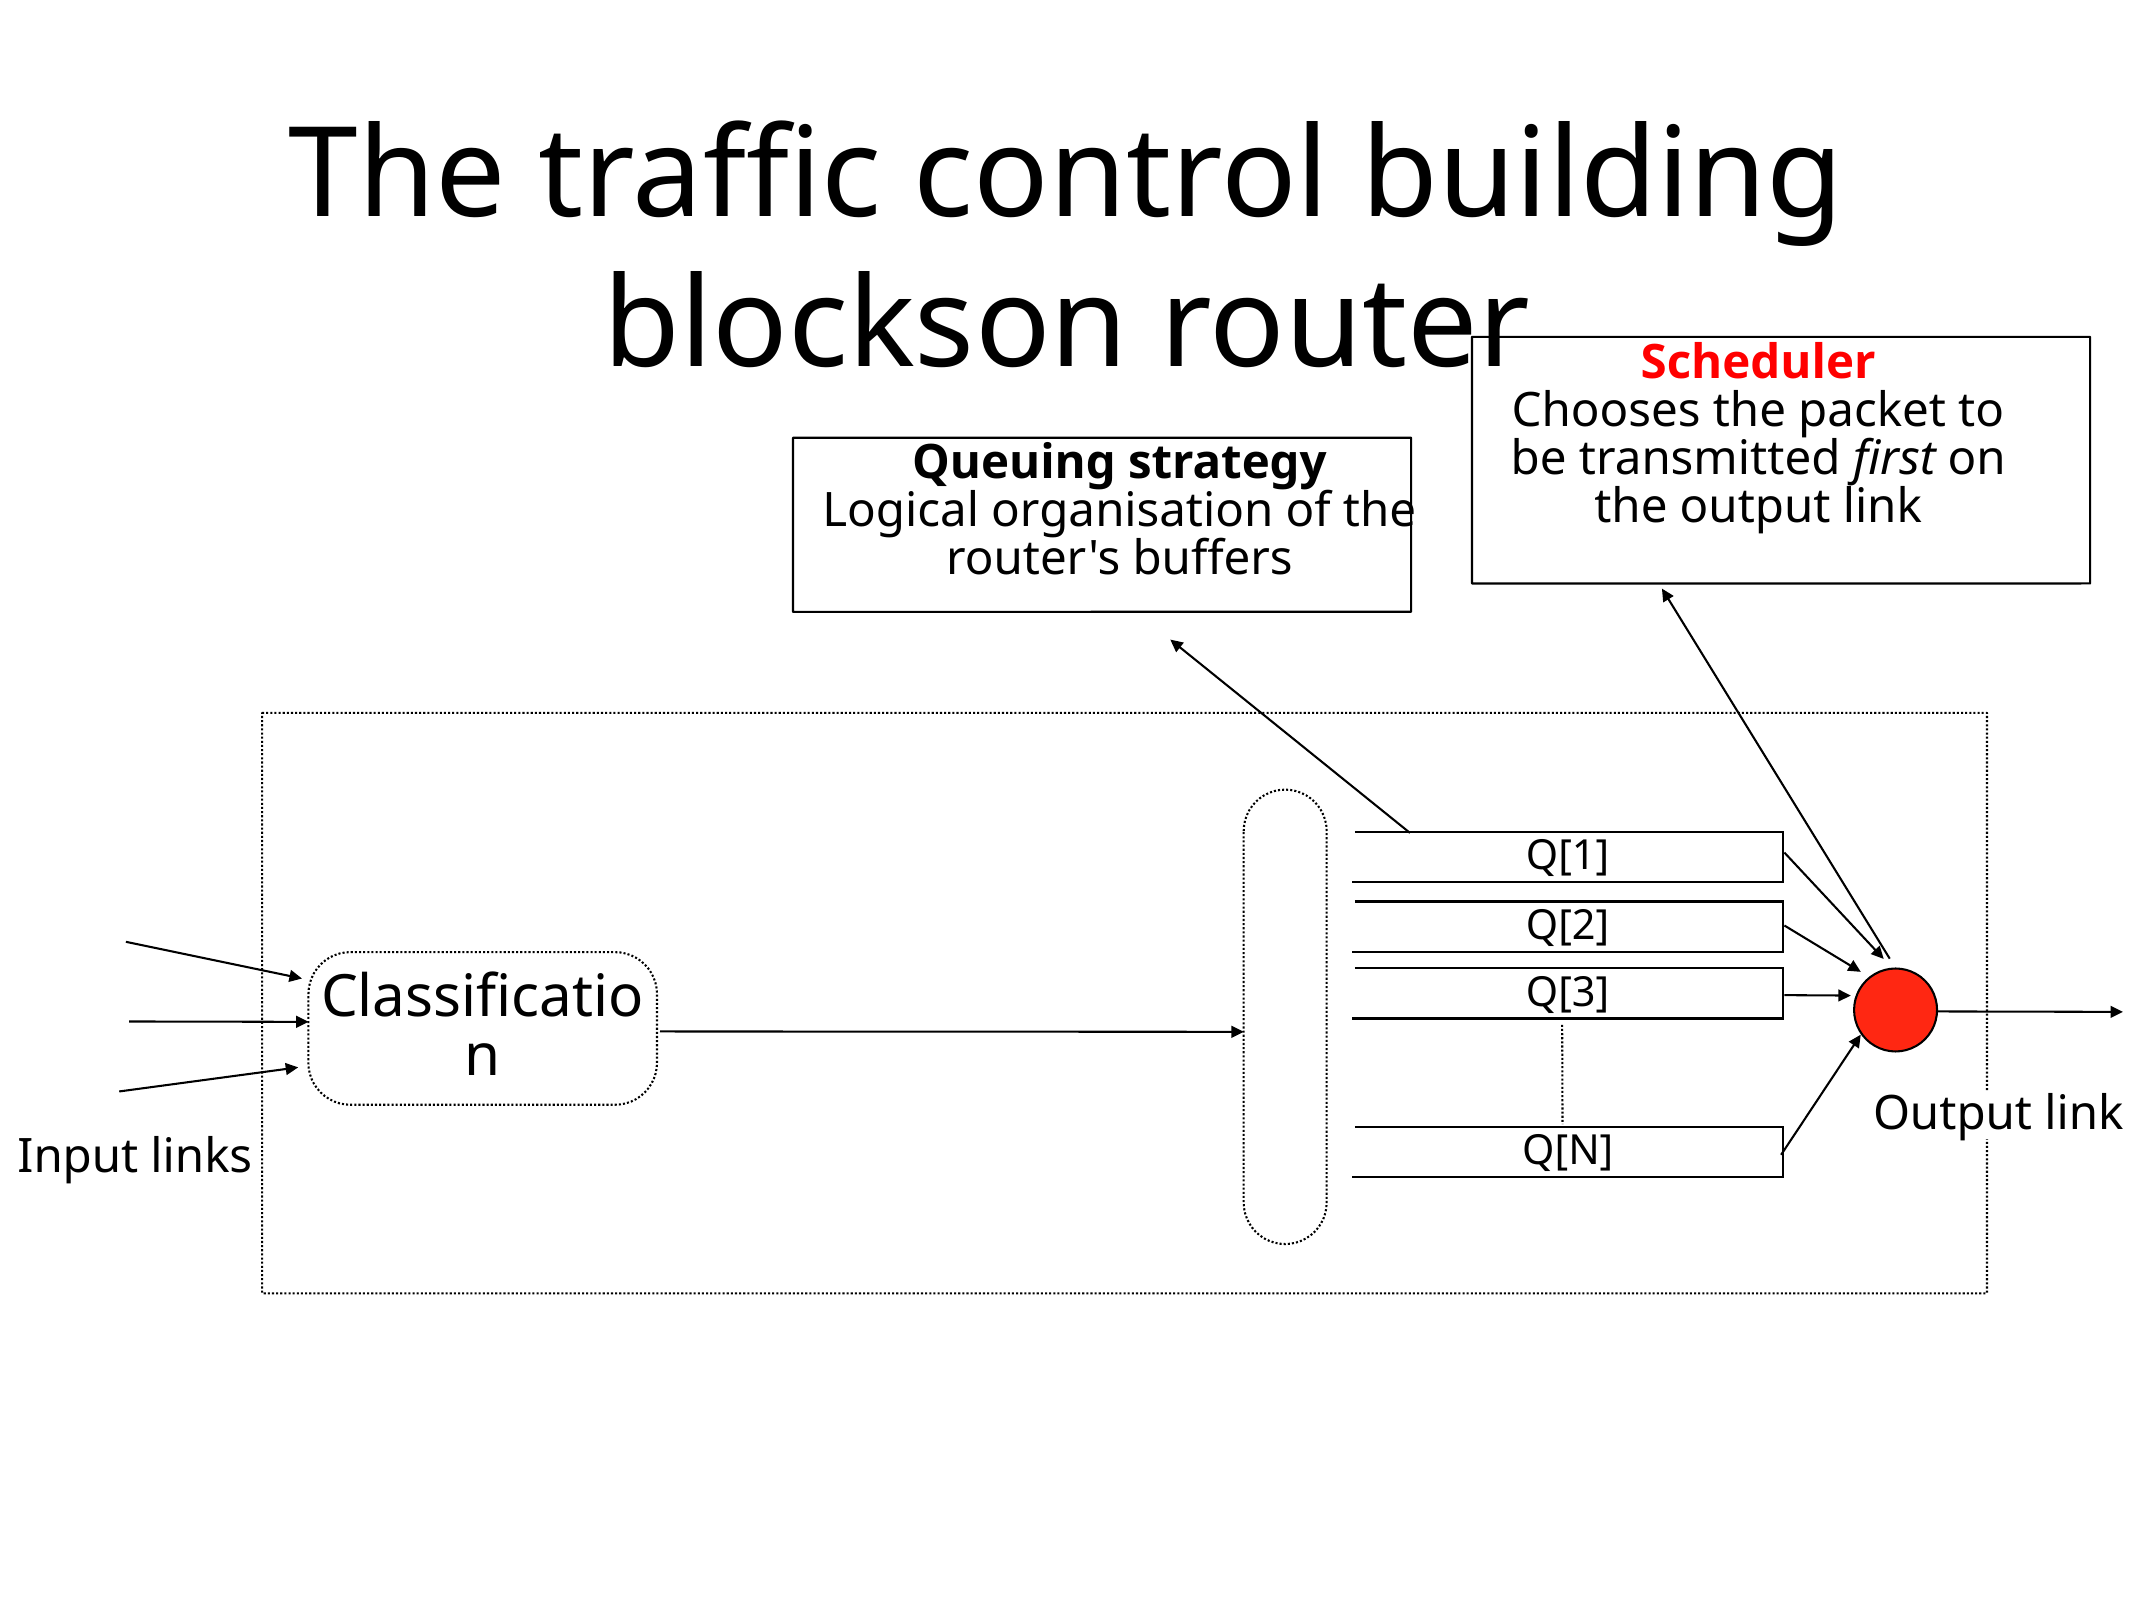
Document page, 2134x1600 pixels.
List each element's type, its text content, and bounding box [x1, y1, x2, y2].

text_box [1471, 336, 2091, 959]
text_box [792, 437, 1412, 613]
text_box [1988, 1005, 2123, 1019]
text_box Input links [17, 1134, 253, 1183]
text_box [1351, 967, 1784, 1019]
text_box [1351, 831, 1466, 883]
text_box [1170, 639, 1407, 830]
text_box [262, 712, 1988, 1294]
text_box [1351, 1126, 1784, 1178]
text_box Output link [1873, 1091, 2124, 1139]
title The traffic control building blockson router [208, 41, 1925, 442]
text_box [1351, 901, 1466, 953]
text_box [308, 951, 658, 1105]
